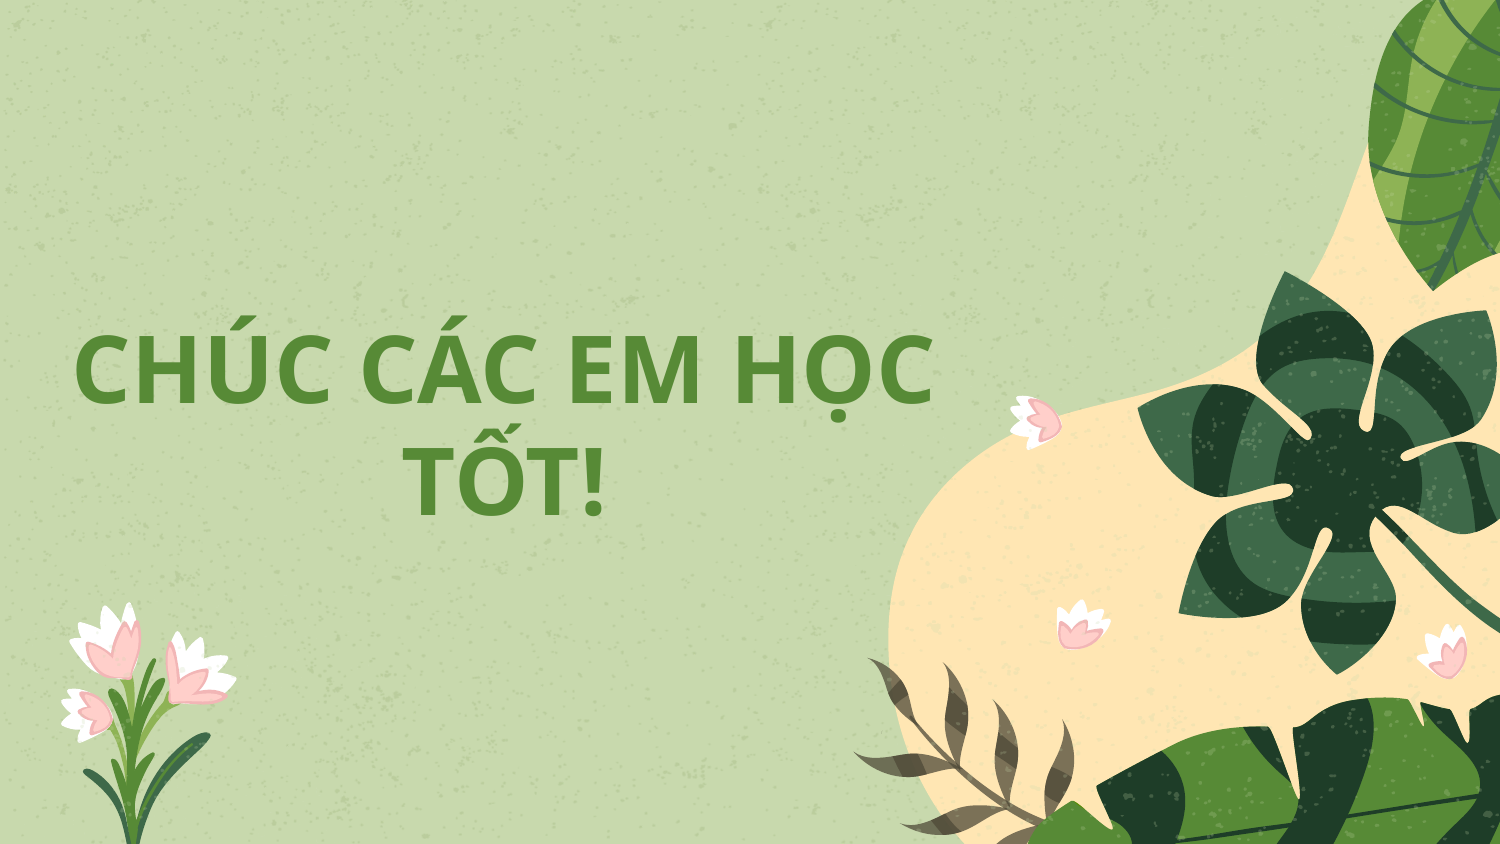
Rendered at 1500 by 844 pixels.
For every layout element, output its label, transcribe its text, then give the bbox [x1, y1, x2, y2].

picture [3, 0, 1421, 844]
title CHÚC CÁC EM HỌC TỐT! [17, 374, 991, 469]
